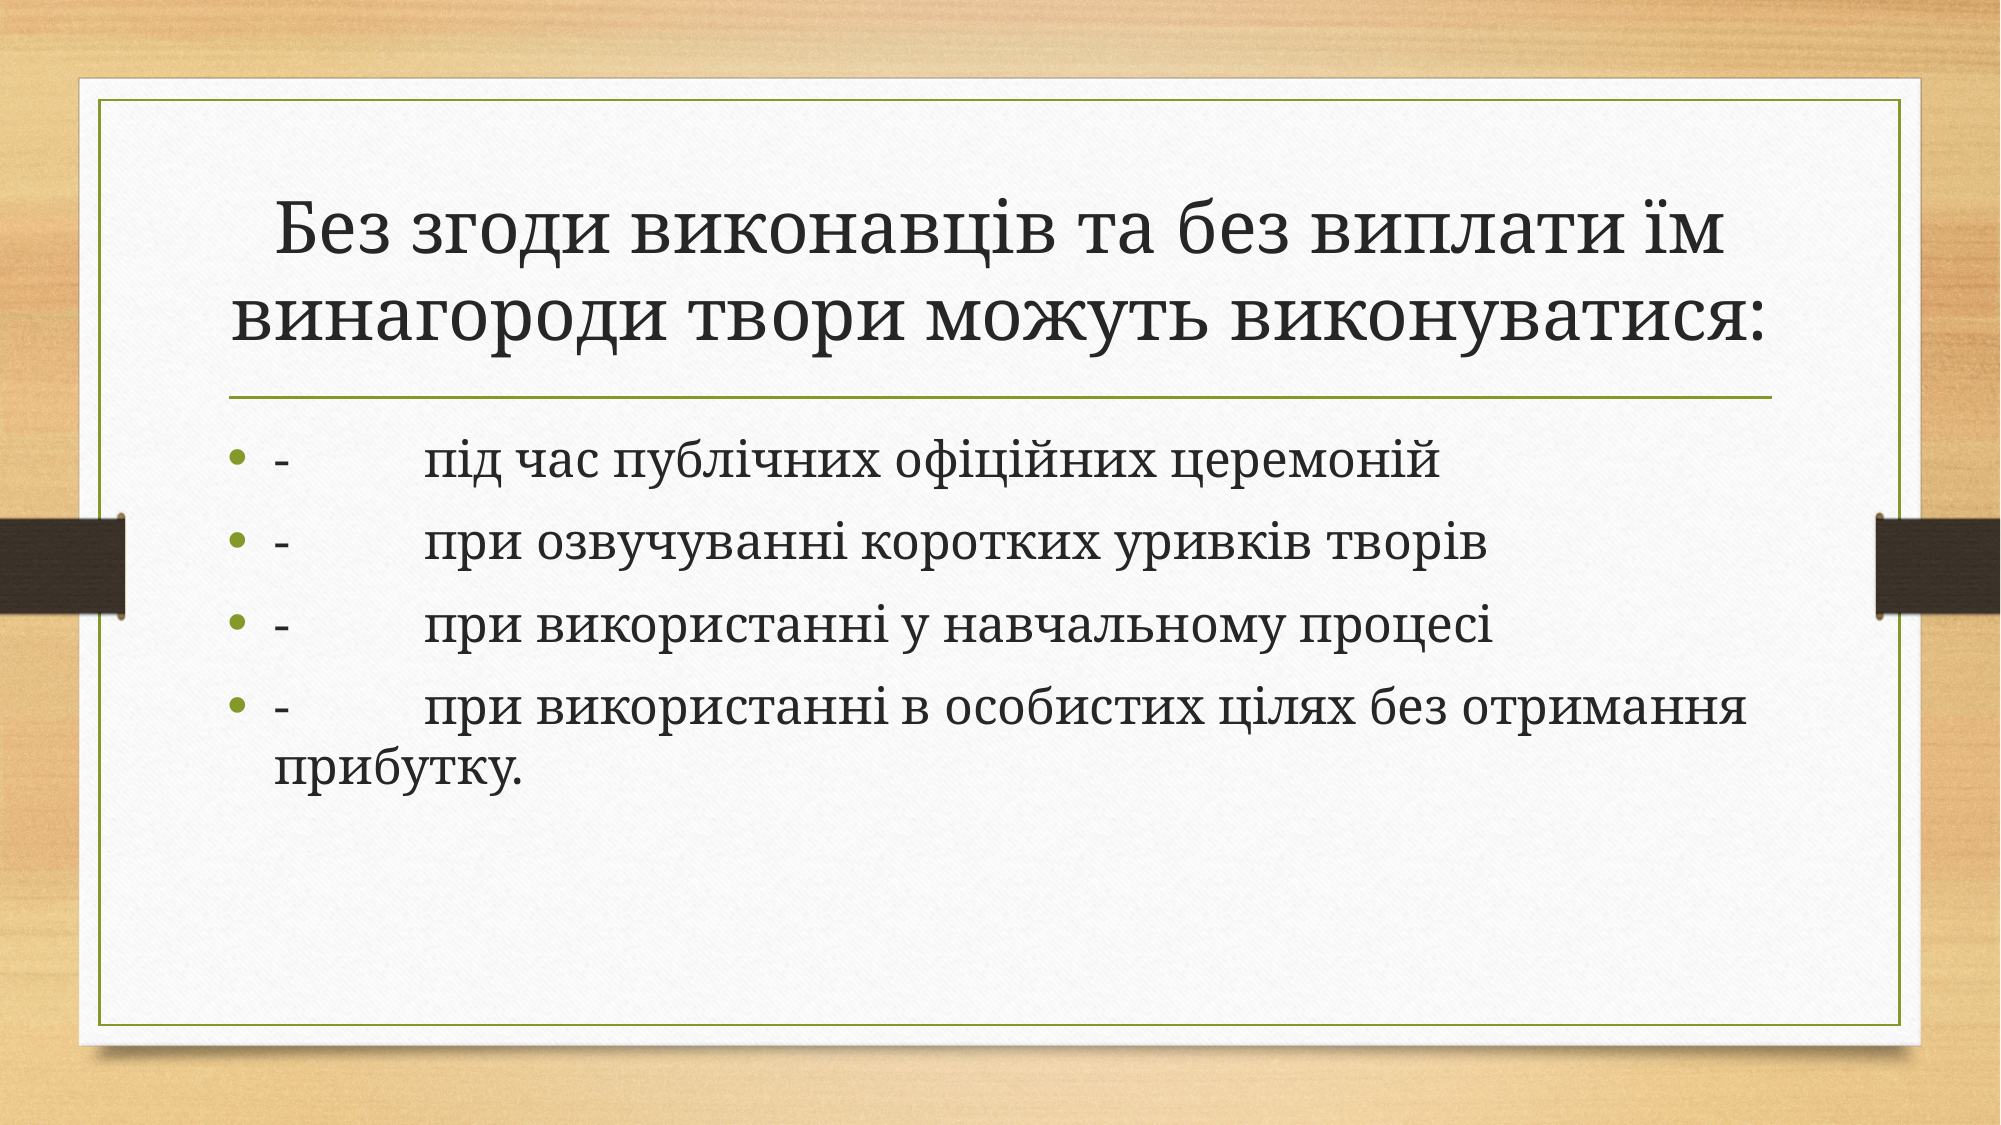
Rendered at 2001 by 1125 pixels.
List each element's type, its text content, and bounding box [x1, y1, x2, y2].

title Без згоди виконавців та без виплати їм винагороди твори можуть виконуватися: [212, 161, 1788, 375]
picture [0, 0, 2001, 1125]
list - під час публічних офіційних церемоній - при озвучуванні коротких уривків творів - при використанні у навчальному процесі - при використанні в особистих цілях без отримання прибутку. [212, 419, 1788, 964]
